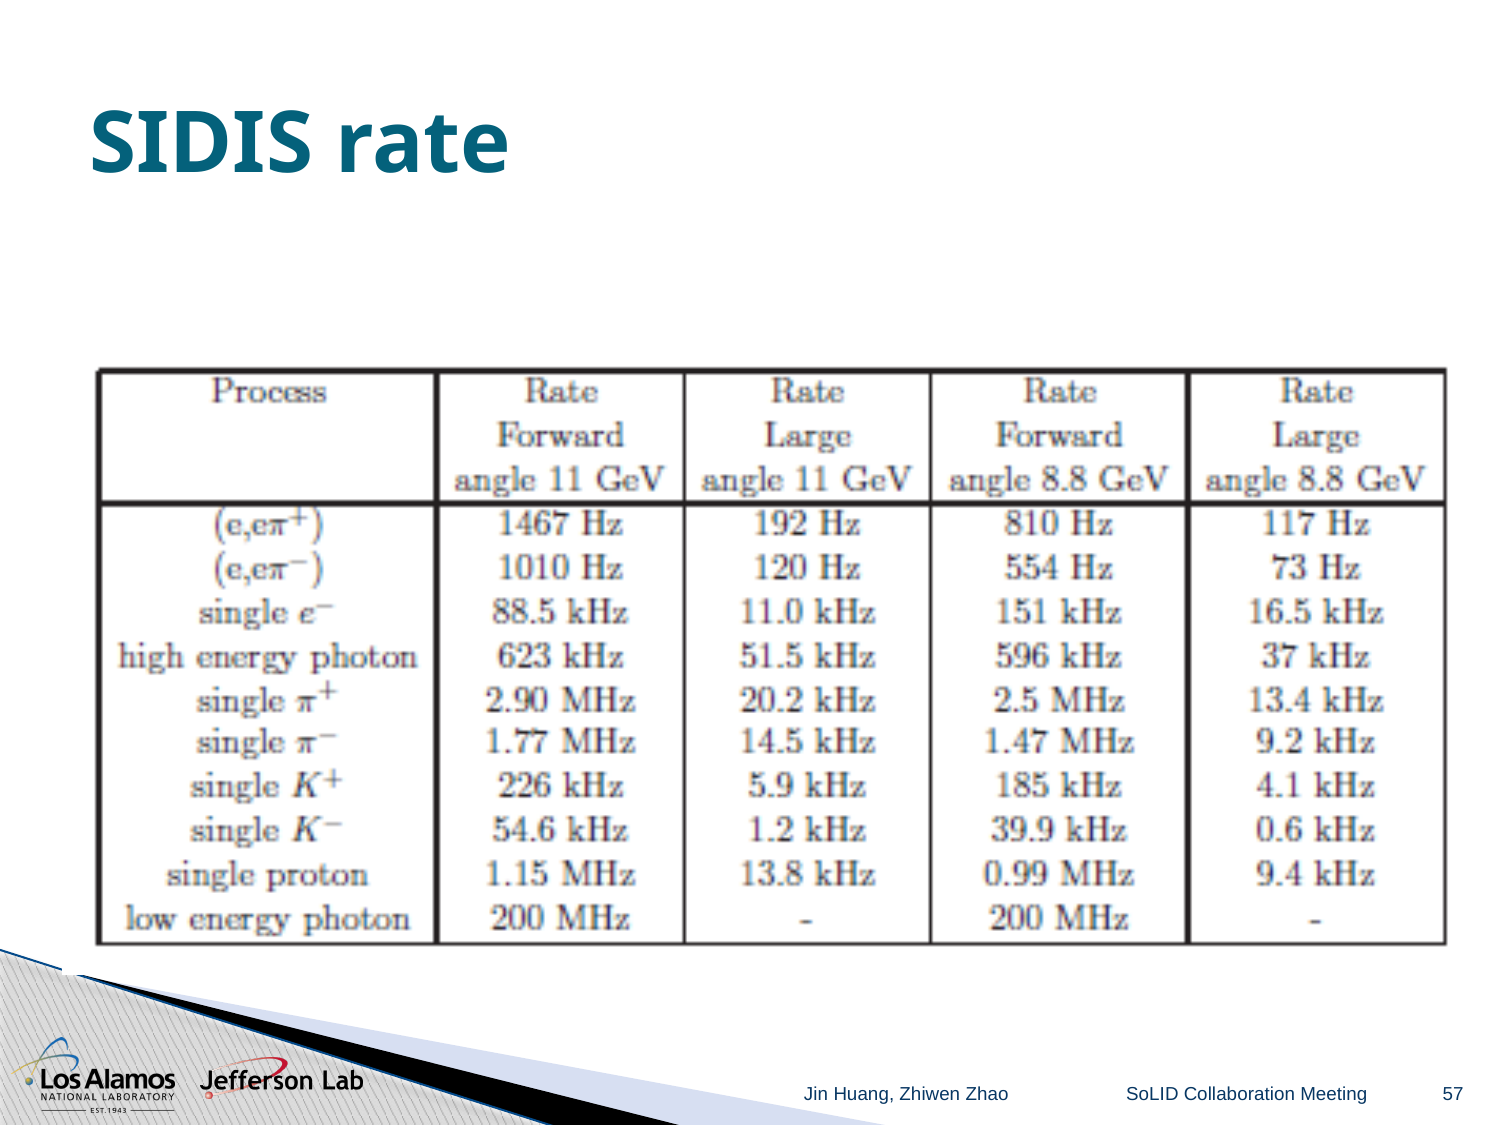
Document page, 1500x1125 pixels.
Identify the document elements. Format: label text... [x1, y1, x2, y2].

picture [62, 312, 1473, 976]
slide_number SoLID Collaboration Meeting [1075, 1051, 1418, 1112]
footer Jin Huang, Zhiwen Zhao [737, 1051, 1075, 1112]
picture [11, 1037, 175, 1113]
title SIDIS rate [75, 45, 1425, 233]
picture [200, 1057, 363, 1099]
slide_number 57 [1418, 1051, 1479, 1112]
